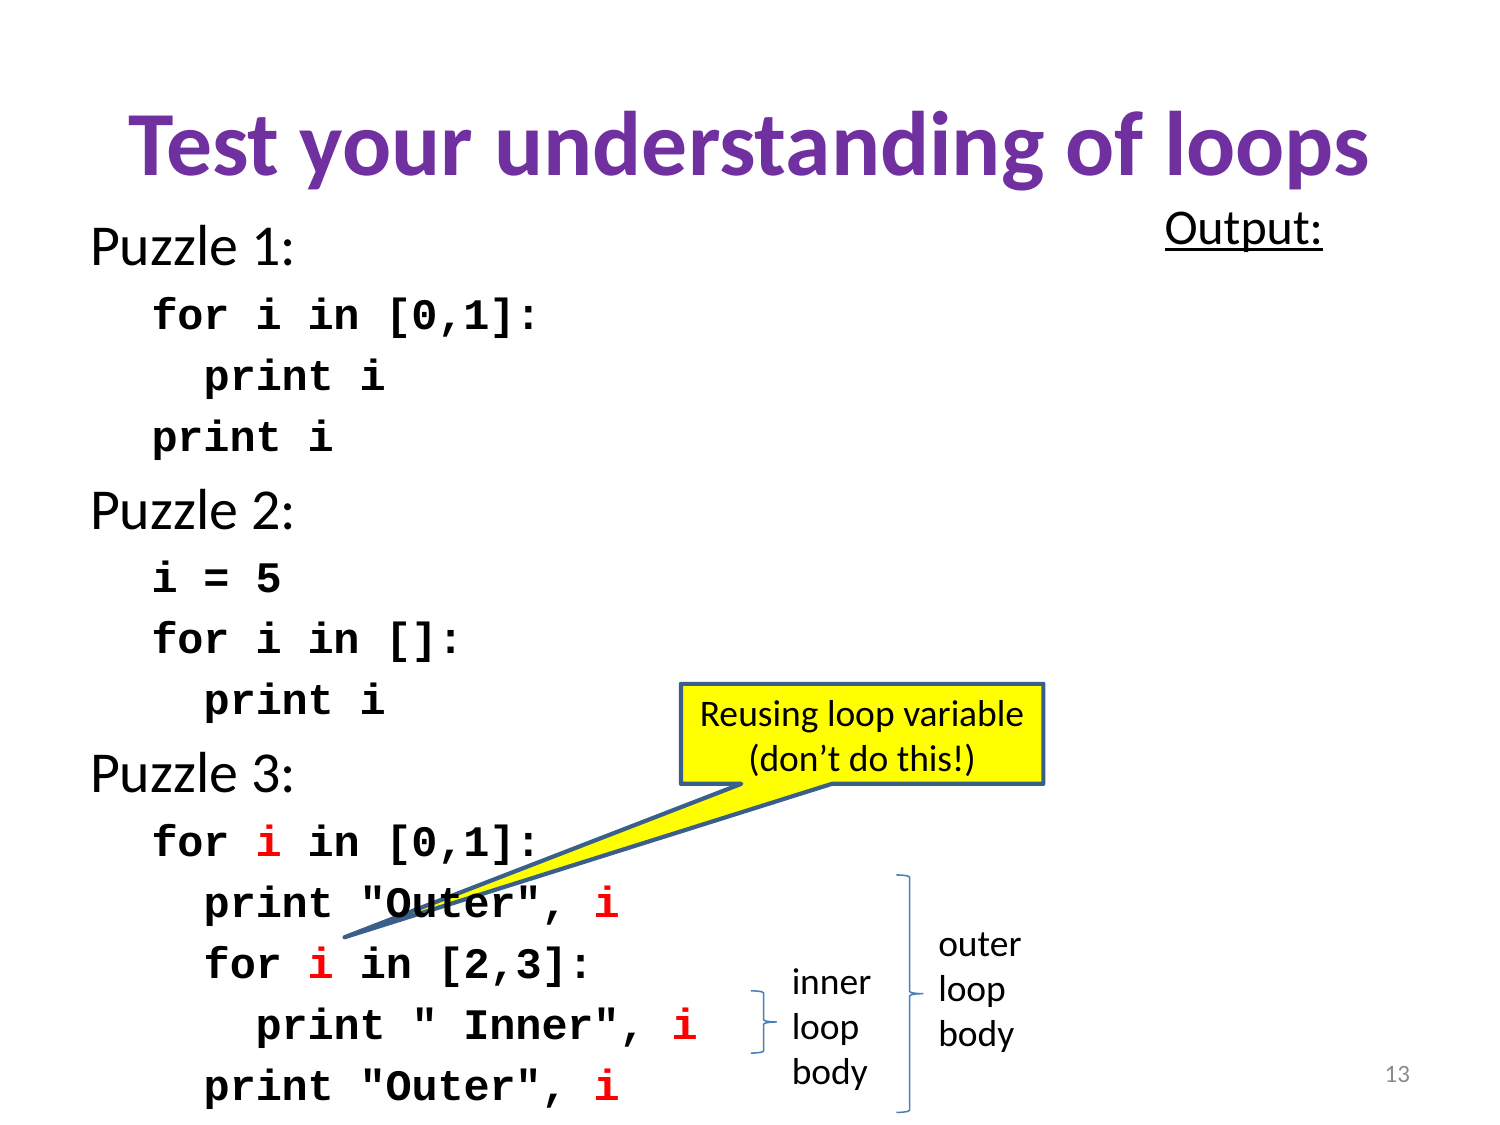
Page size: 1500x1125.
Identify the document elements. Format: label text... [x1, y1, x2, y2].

slide_number 13 [1074, 1042, 1425, 1103]
text_box inner loop body [777, 949, 887, 1100]
text_box outer loop body [923, 911, 1037, 1062]
title Test your understanding of loops [75, 45, 1425, 200]
text_box Output: [1149, 187, 1363, 263]
list Puzzle 1: for i in [0,1]: print i print i Puzzle 2: i = 5 for i in []: print i Puzzle 3: for i in [0,1]: print "Outer", i for i in [2,3]: print " Inner", i print "Outer", i [75, 200, 1425, 1125]
text_box [896, 874, 923, 1114]
text_box [750, 990, 777, 1054]
